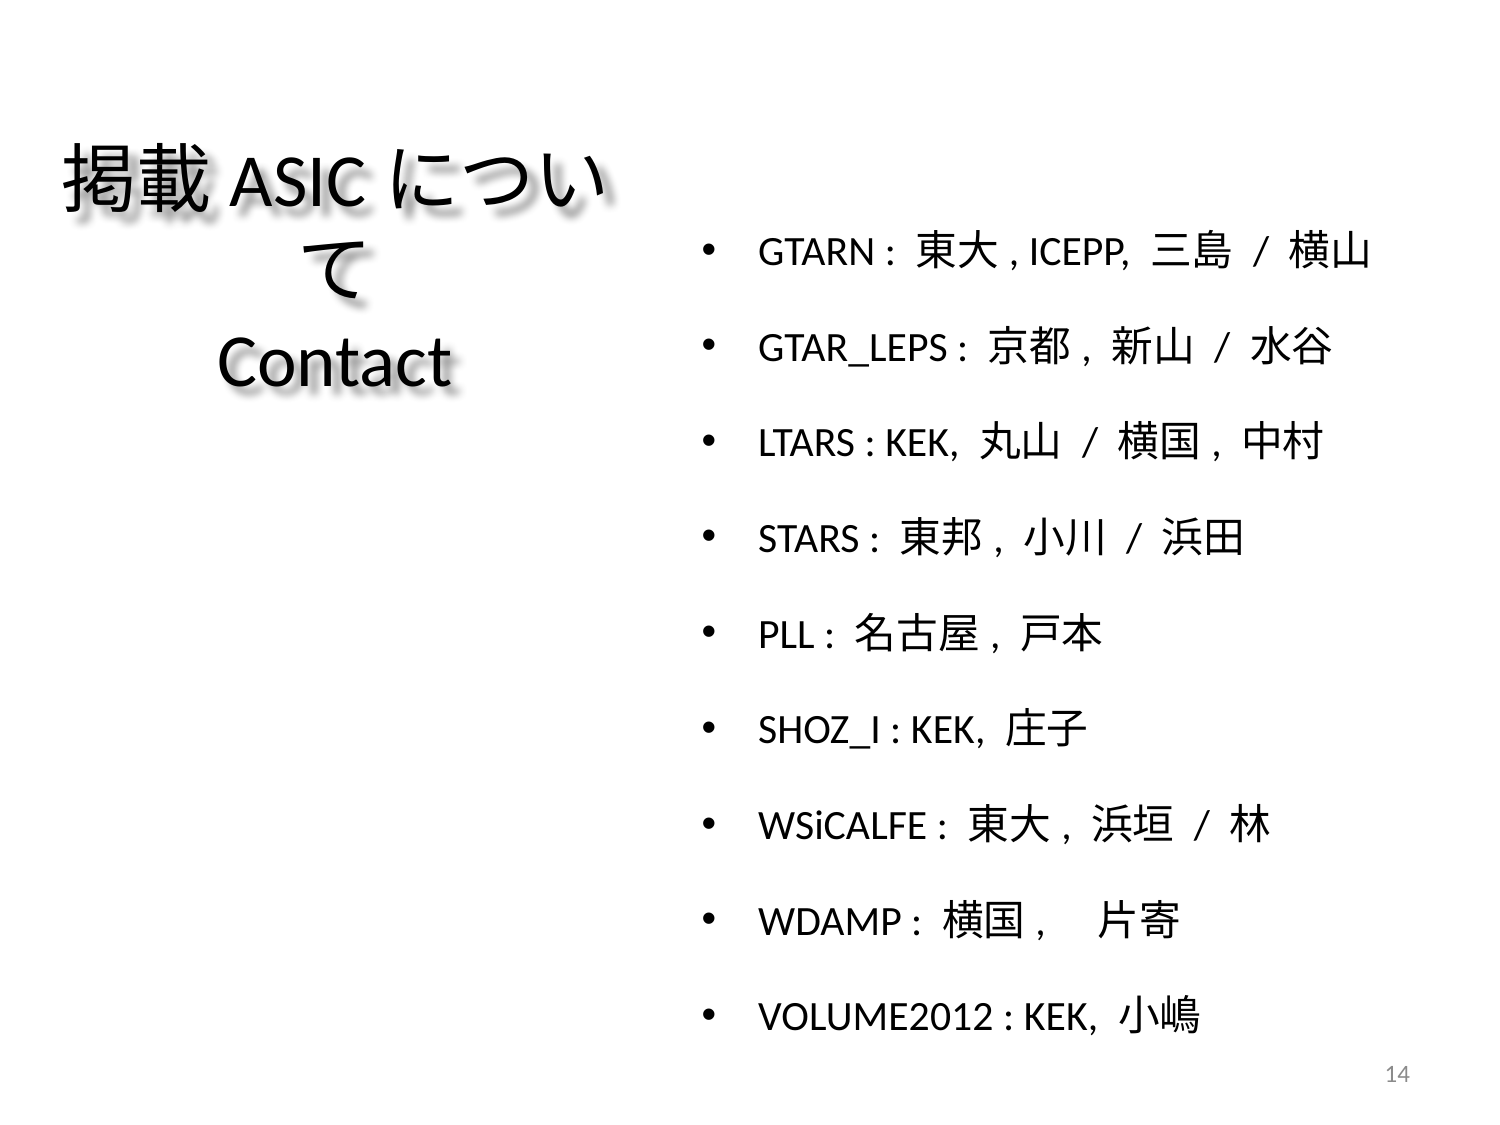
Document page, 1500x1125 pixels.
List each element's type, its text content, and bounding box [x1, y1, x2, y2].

title 掲載ASICについて Contact [24, 212, 645, 321]
slide_number 14 [1074, 1042, 1425, 1103]
list GTARN : 東大, ICEPP, 三島 / 横山 GTAR_LEPS : 京都, 新山 / 水谷 LTARS : KEK, 丸山 / 横国, 中村 STARS : 東邦, 小川 / 浜田 PLL : 名古屋, 戸本 SHOZ_I : KEK, 庄子 WSiCALFE : 東大, 浜垣 / 林 WDAMP : 横国, 片寄 VOLUME2012 : KEK, 小嶋 [686, 171, 1460, 1092]
